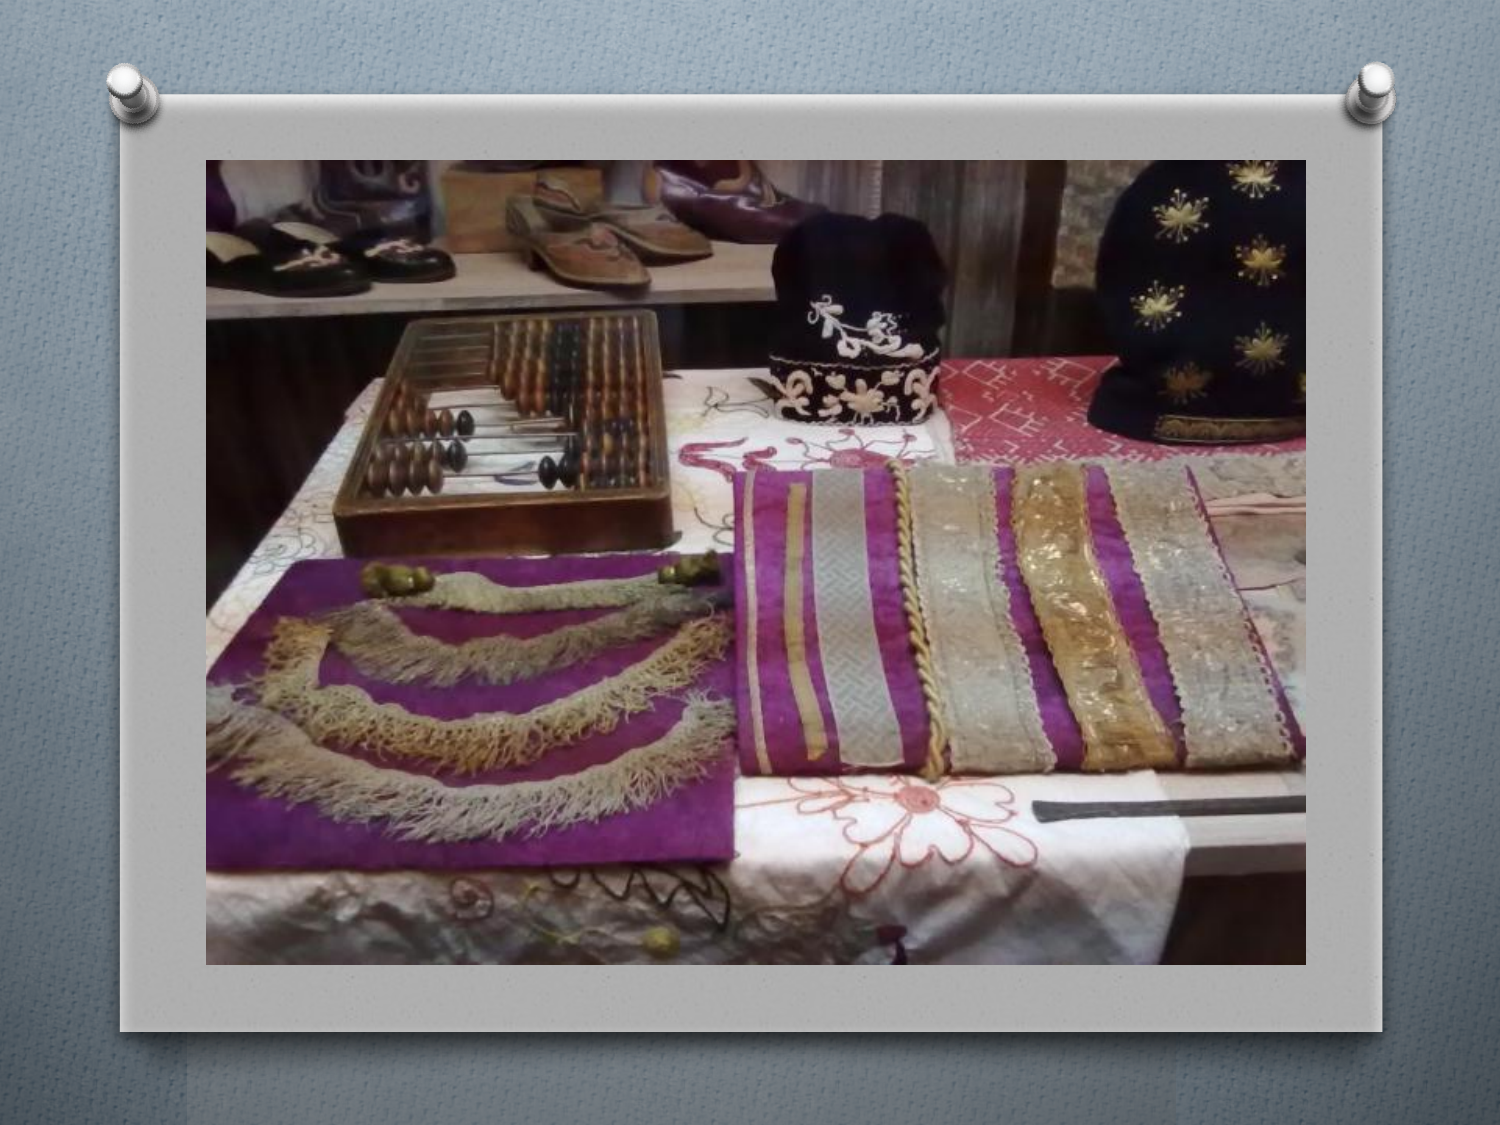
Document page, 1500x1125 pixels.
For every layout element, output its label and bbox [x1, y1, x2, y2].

list [206, 160, 1306, 965]
picture [75, 29, 198, 153]
picture [1317, 35, 1439, 156]
